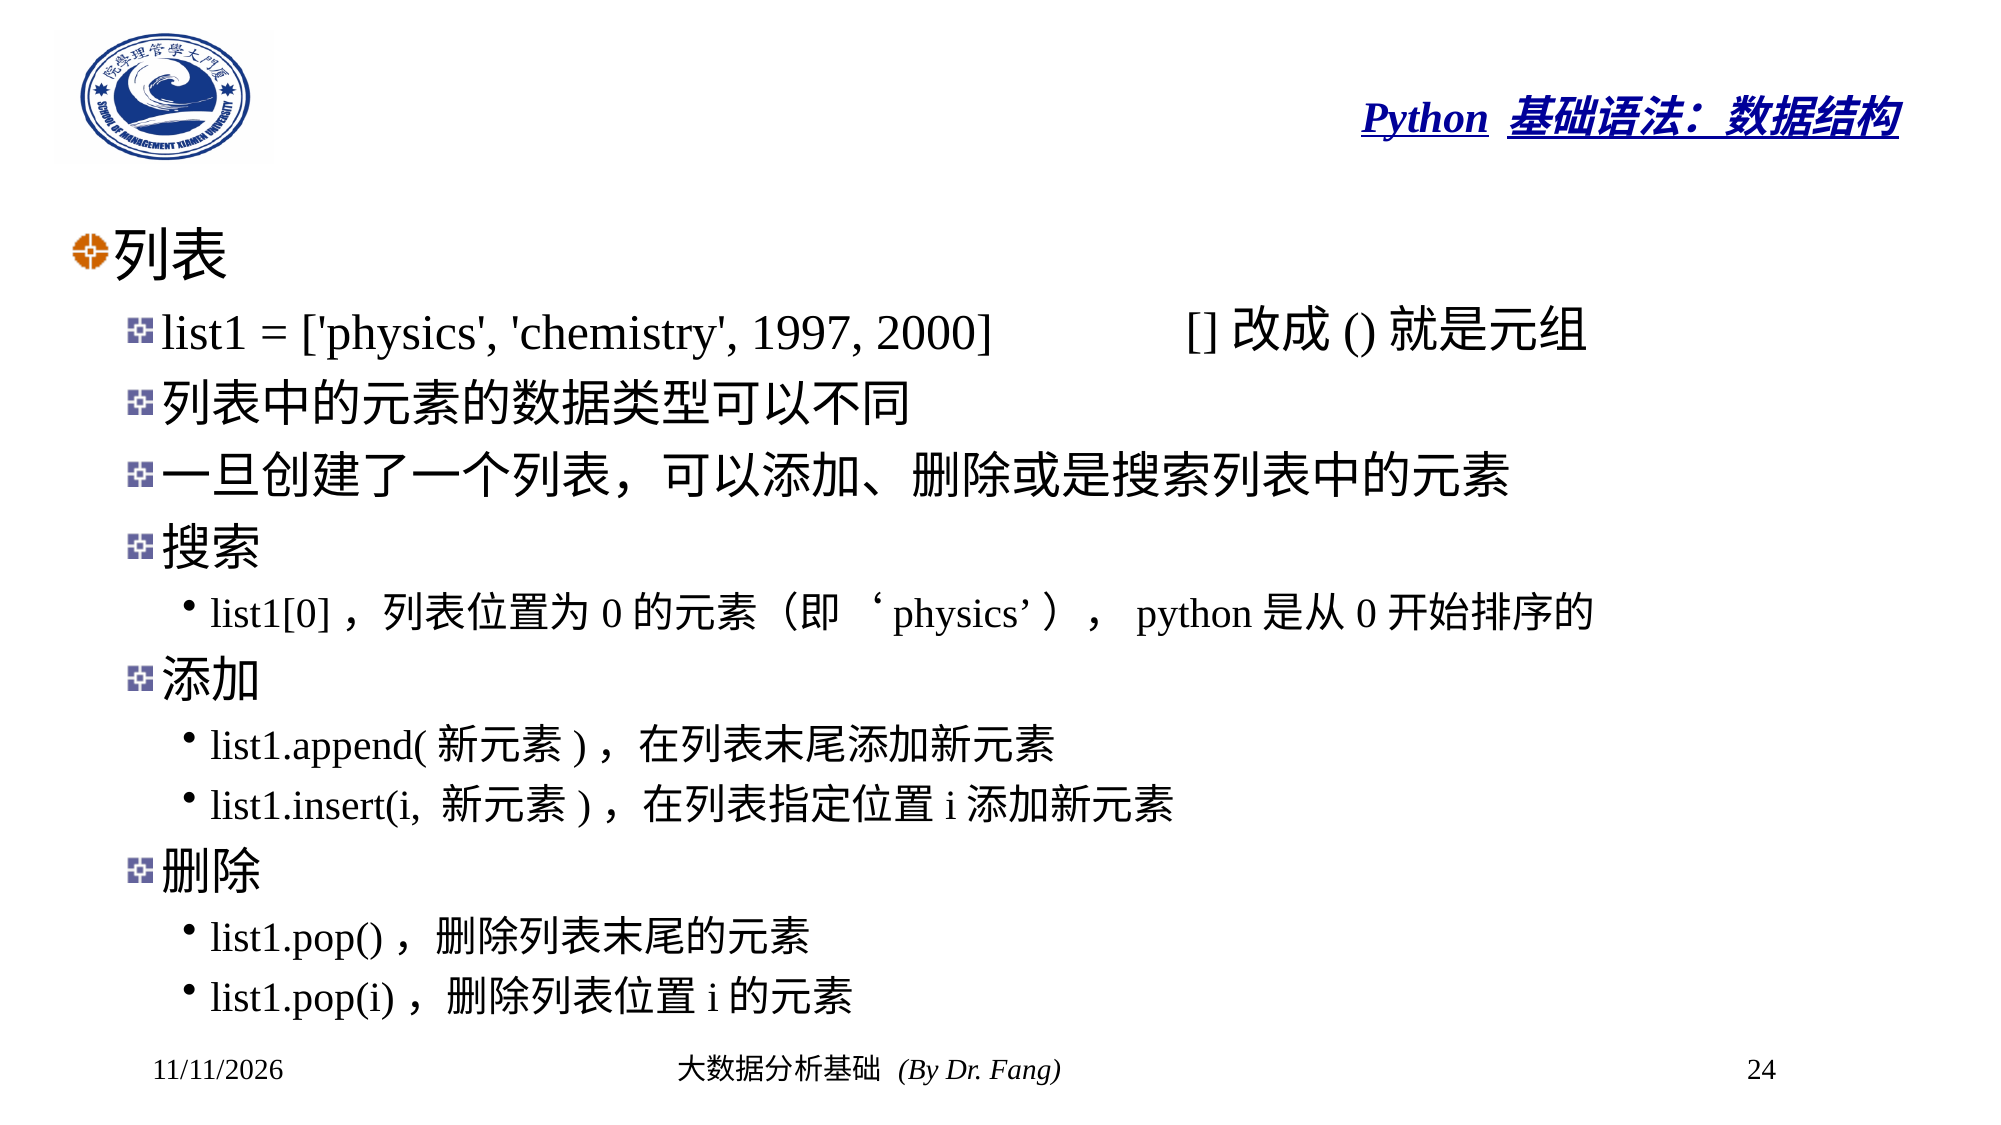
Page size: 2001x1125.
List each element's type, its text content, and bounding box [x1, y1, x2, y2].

picture [126, 316, 153, 343]
picture [126, 856, 153, 883]
picture [54, 30, 274, 164]
text_box []改成()就是元组 [1170, 290, 1604, 365]
title Python基础语法：数据结构 [291, 7, 1914, 173]
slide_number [137, 1042, 588, 1103]
picture [126, 460, 153, 487]
footer 大数据分析基础 (By Dr. Fang) [662, 1042, 1626, 1103]
picture [126, 532, 153, 559]
list 列表 list1 = ['physics', 'chemistry', 1997, 2000] 列表中的元素的数据类型可以不同 一旦创建了一个列表，可以添加、删除或是搜索列表中的元素 搜索 list1[0]，列表位置为0的元素（即‘physics’），python是从0开始排序的 添加 list1.append(新元素)，在列表末尾添加新元素 list1.insert(i, 新元素)，在列表指定位置i添加新元素 删除 list1.pop()，删除列表末尾的元素 list1.pop(i)，删除列表位置i的元素 [54, 196, 1946, 1035]
slide_number 24 [1732, 1042, 1863, 1103]
picture [126, 388, 153, 415]
picture [69, 232, 111, 274]
picture [126, 664, 153, 691]
